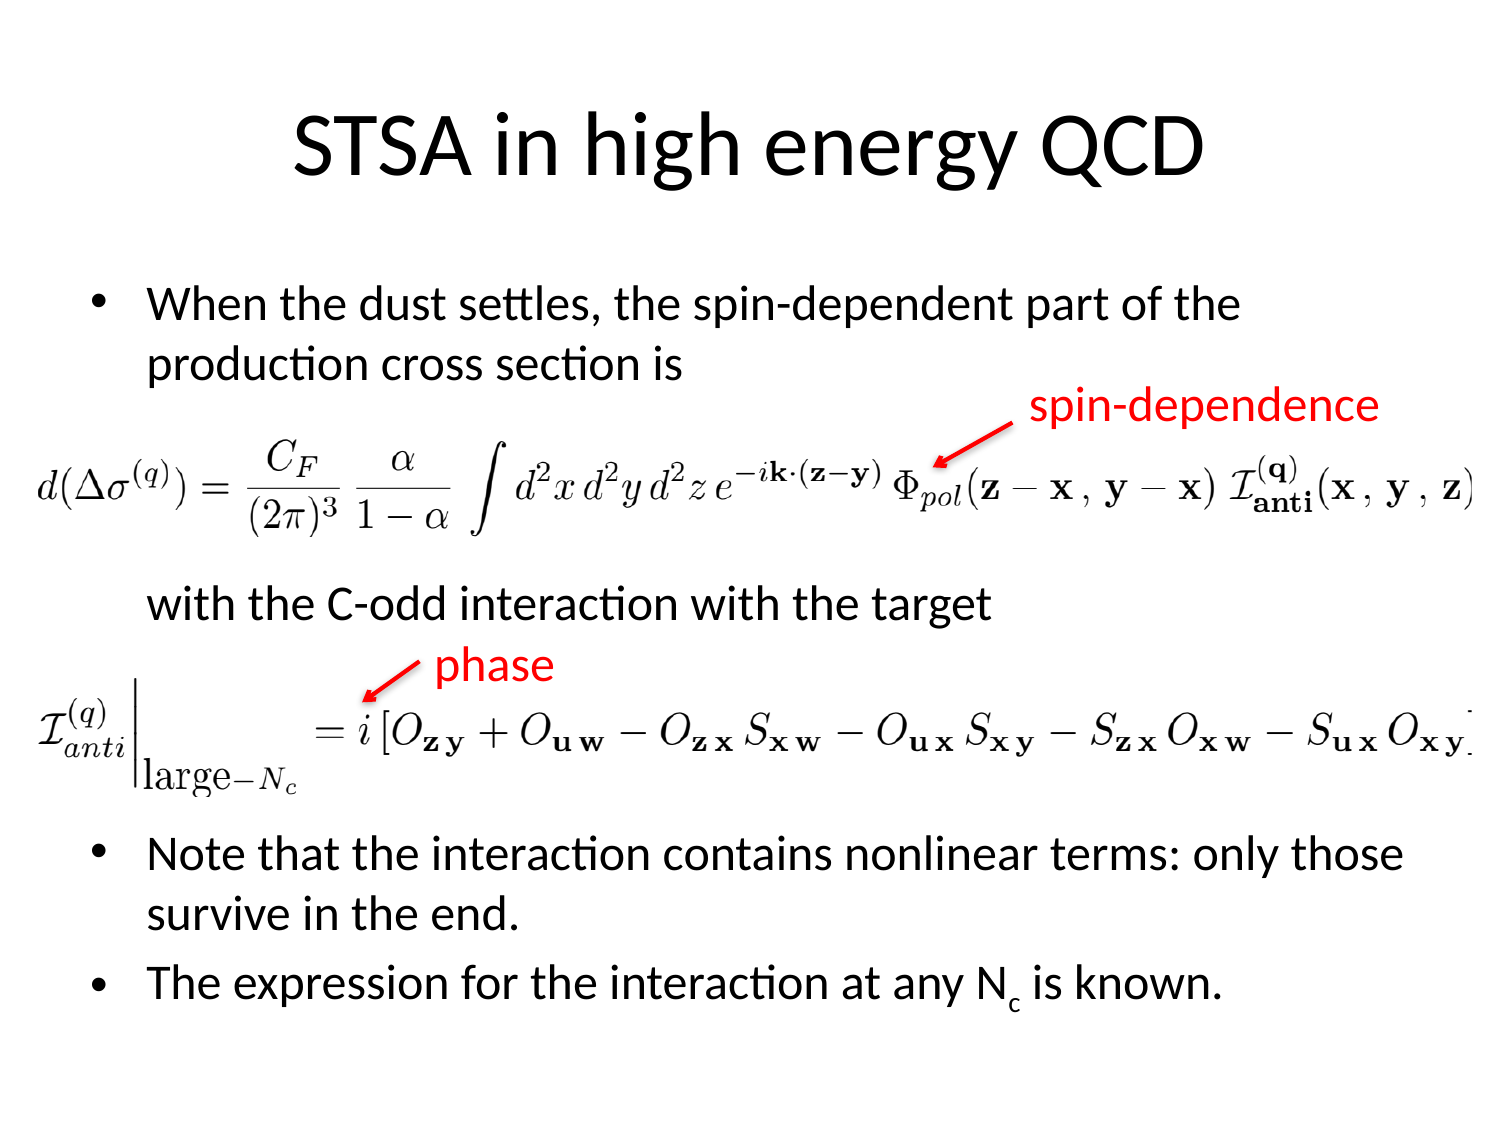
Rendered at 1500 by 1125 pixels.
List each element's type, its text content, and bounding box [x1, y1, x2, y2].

picture [37, 677, 1472, 797]
text_box spin-dependence [1014, 363, 1396, 437]
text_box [932, 422, 1013, 468]
list When the dust settles, the spin-dependent part of the production cross section is with the C-odd interaction with the target Note that the interaction contains nonlinear terms: only those survive in the end. The expression for the interaction at any Nc is known. [75, 262, 1425, 437]
title STSA in high energy QCD [75, 45, 1425, 233]
text_box phase [419, 623, 571, 676]
list When the dust settles, the spin-dependent part of the production cross section is with the C-odd interaction with the target Note that the interaction contains nonlinear terms: only those survive in the end. The expression for the interaction at any Nc is known. [75, 804, 1425, 1091]
picture [37, 439, 1472, 538]
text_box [361, 661, 419, 703]
list When the dust settles, the spin-dependent part of the production cross section is with the C-odd interaction with the target Note that the interaction contains nonlinear terms: only those survive in the end. The expression for the interaction at any Nc is known. [75, 546, 1425, 676]
